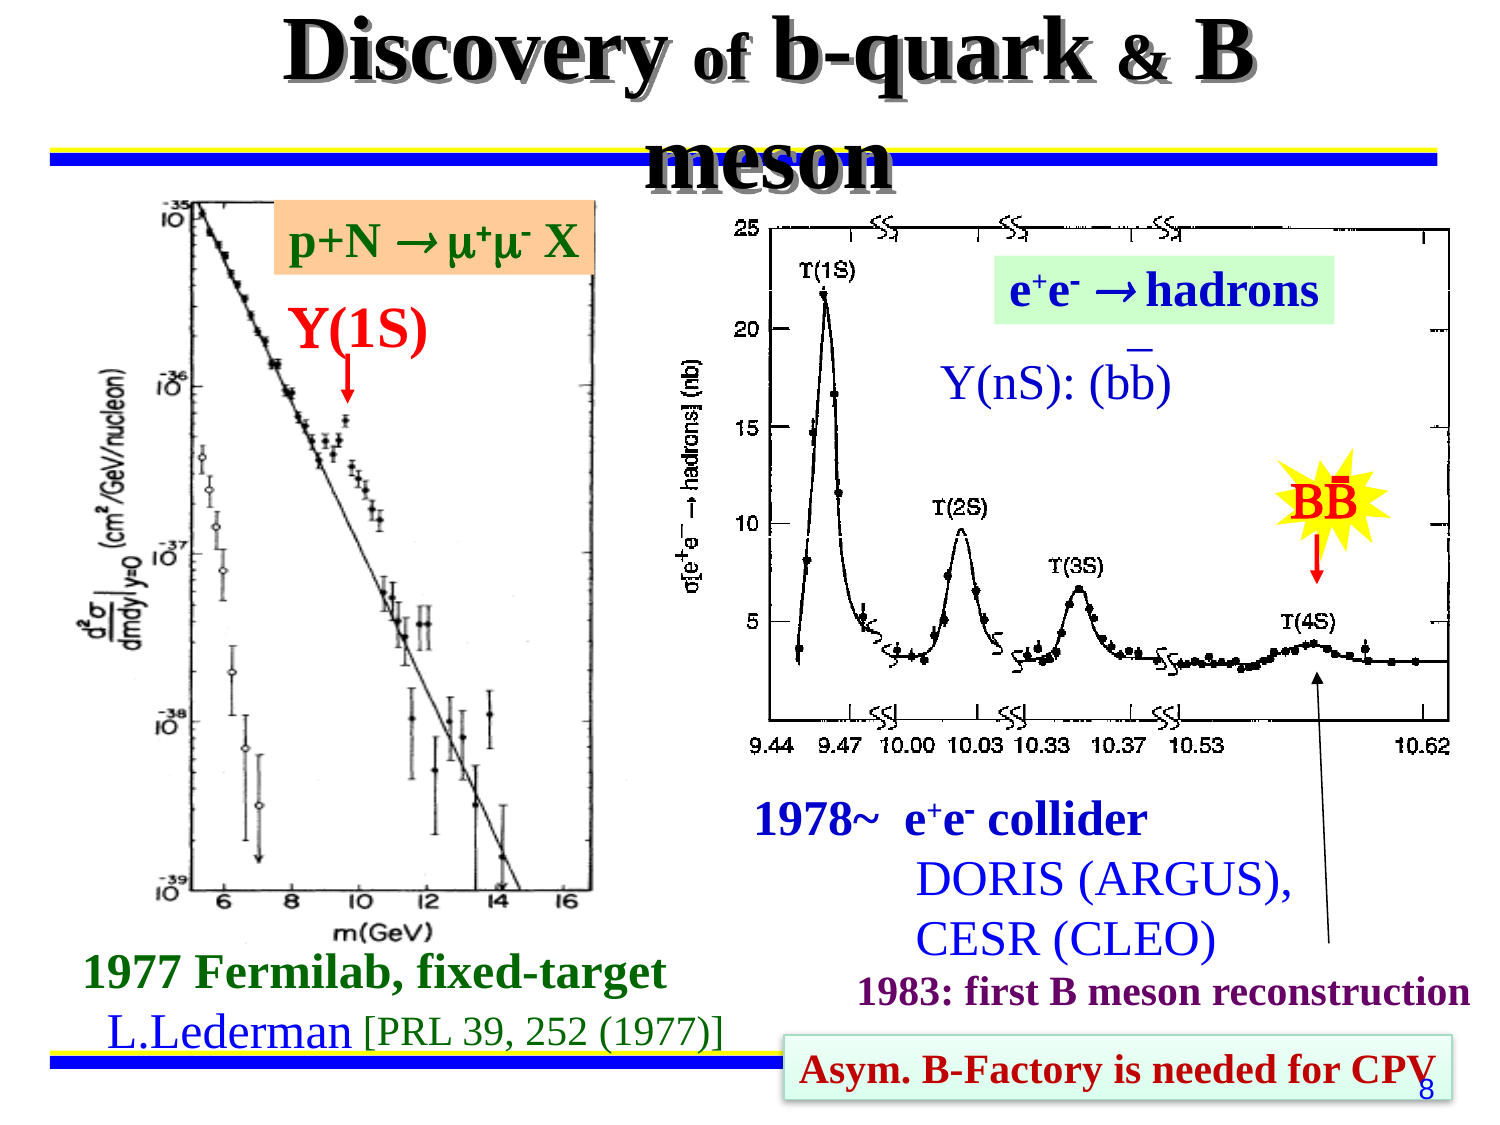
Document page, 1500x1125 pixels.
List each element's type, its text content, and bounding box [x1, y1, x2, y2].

text_box [PRL 39, 252 (1977)] [683, 996, 740, 1062]
title Discovery of b-quark & B meson [131, 24, 1407, 170]
picture [674, 215, 1451, 756]
text_box Asym. B-Factory is needed for CPV [783, 1034, 1099, 1062]
picture [56, 187, 632, 951]
text_box 1977 Fermilab, fixed-target L.Lederman [67, 931, 683, 1067]
slide_number 8 [1099, 1034, 1451, 1113]
text_box 1978~ e+e- collider DORIS (ARGUS), CESR (CLEO) [738, 777, 1321, 973]
footer [512, 1062, 1099, 1101]
text_box 1983: first B meson reconstruction [841, 956, 1487, 1022]
